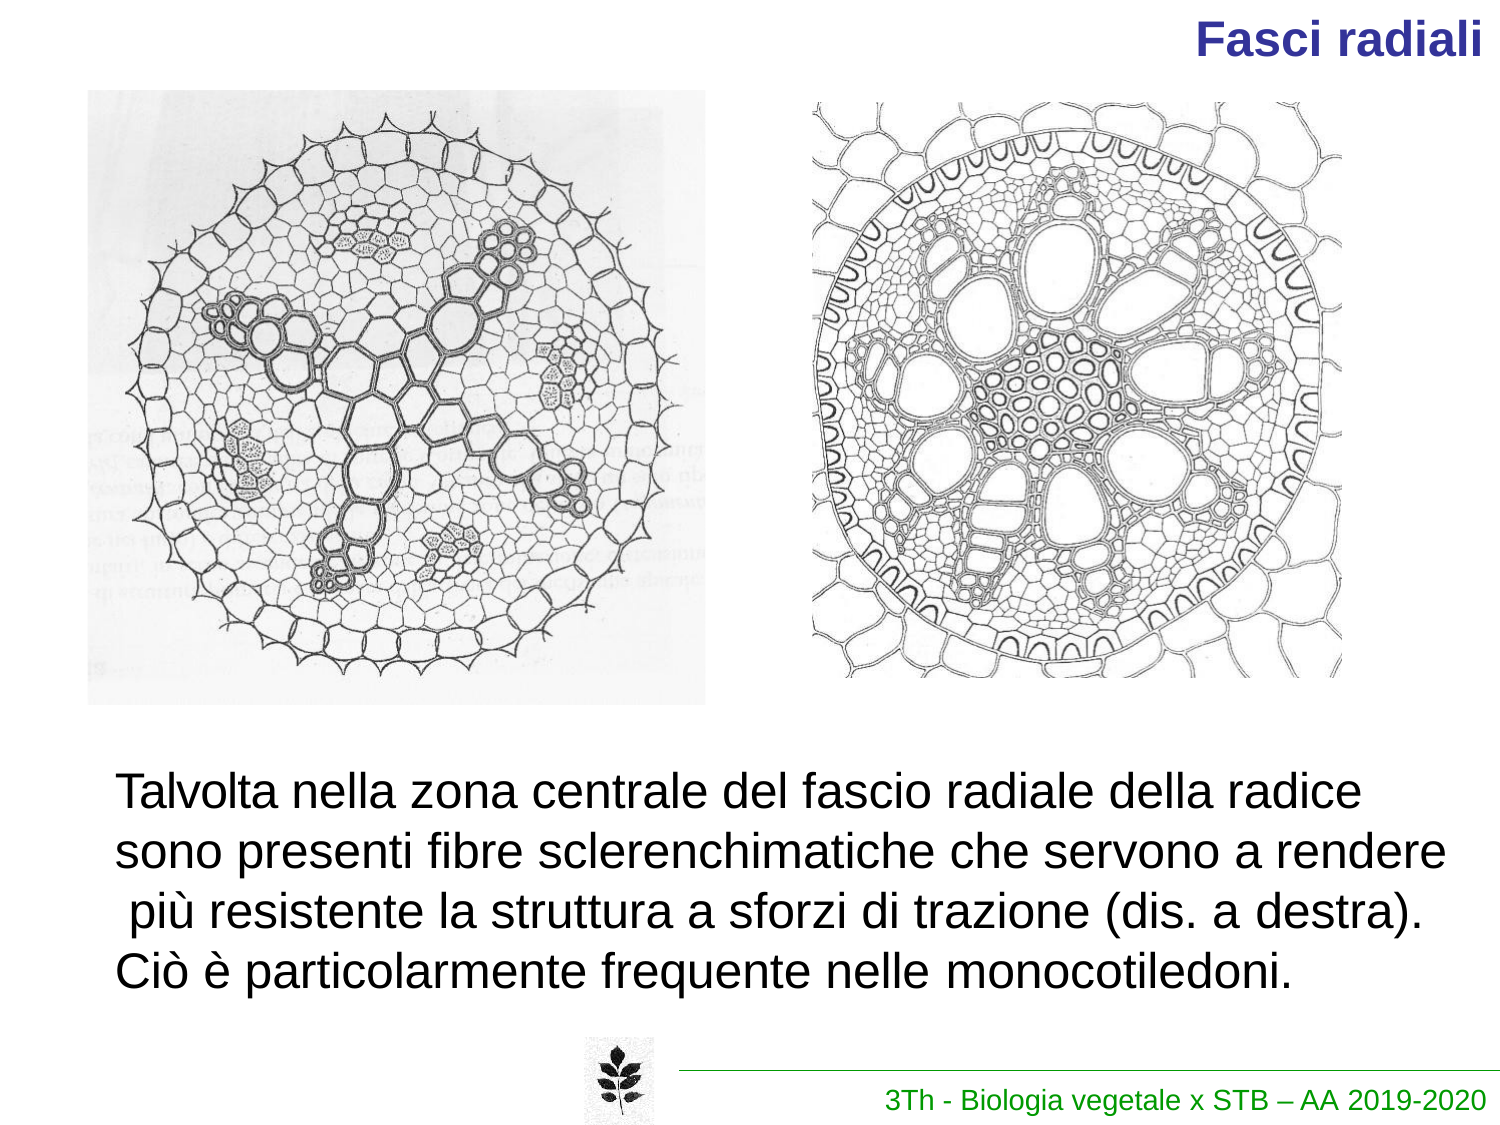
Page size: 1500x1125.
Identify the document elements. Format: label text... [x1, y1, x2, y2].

text_box [584, 1037, 655, 1125]
text_box Talvolta nella zona centrale del fascio radiale della radice sono presenti fibre sclerenchimatiche che servono a rendere più resistente la struttura a sforzi di trazione (dis. a destra). Ciò è particolarmente frequente nelle monocotiledoni. [112, 756, 1457, 999]
text_box 3Th - Biologia vegetale x STB – AA 2019-2020 [774, 1079, 1488, 1117]
title Fasci radiali [1193, 4, 1487, 195]
text_box [812, 102, 1342, 678]
text_box [87, 90, 706, 705]
